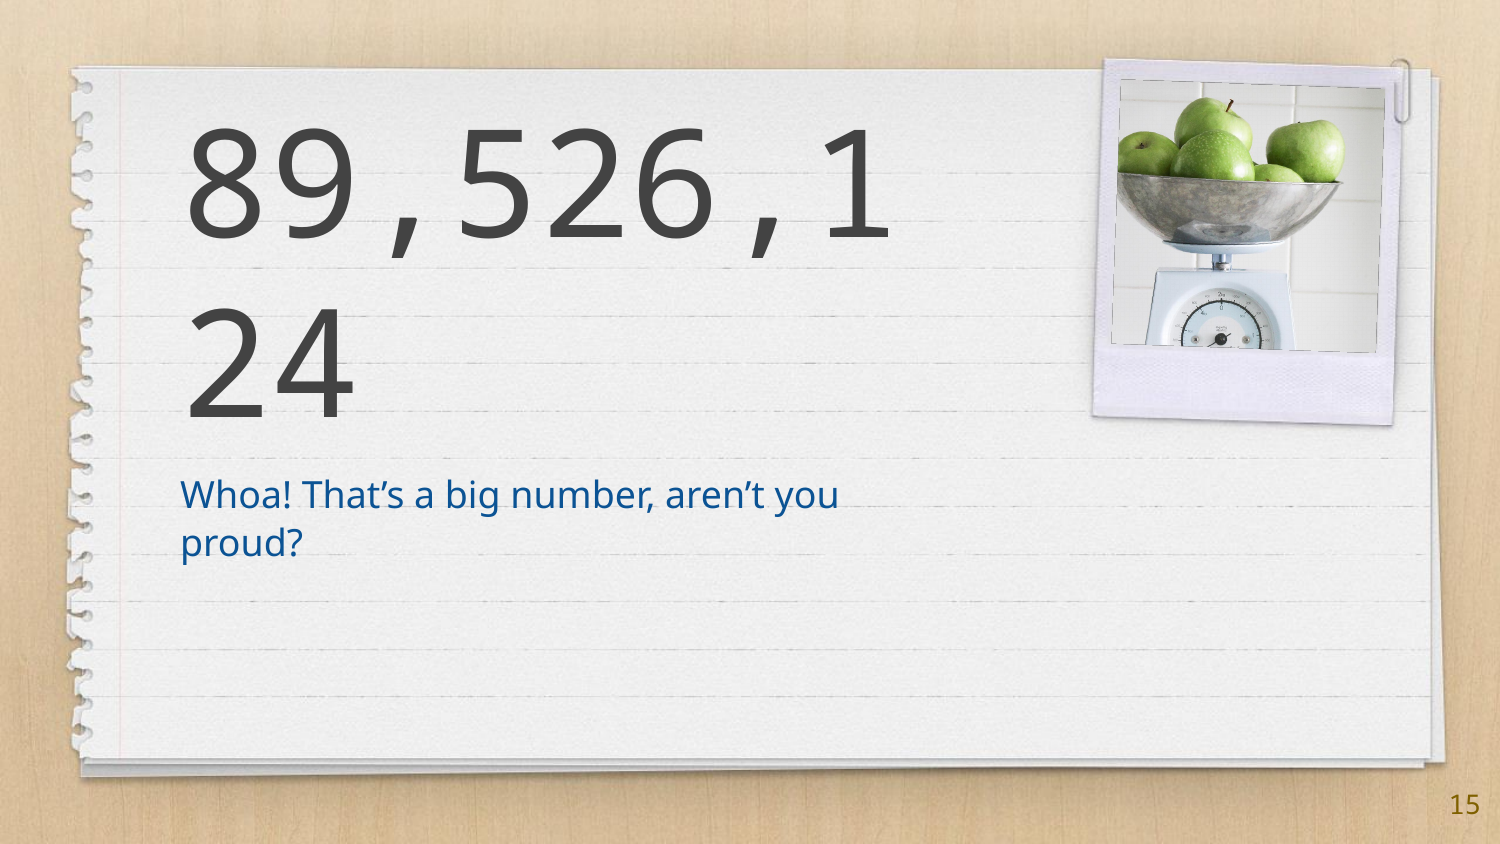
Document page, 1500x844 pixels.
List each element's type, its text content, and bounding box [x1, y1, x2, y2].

slide_number ‹#› [1429, 767, 1500, 844]
title 89,526,124 [165, 272, 951, 453]
picture [0, 0, 1500, 844]
subtitle Whoa! That’s a big number, aren’t you proud? [165, 453, 951, 583]
